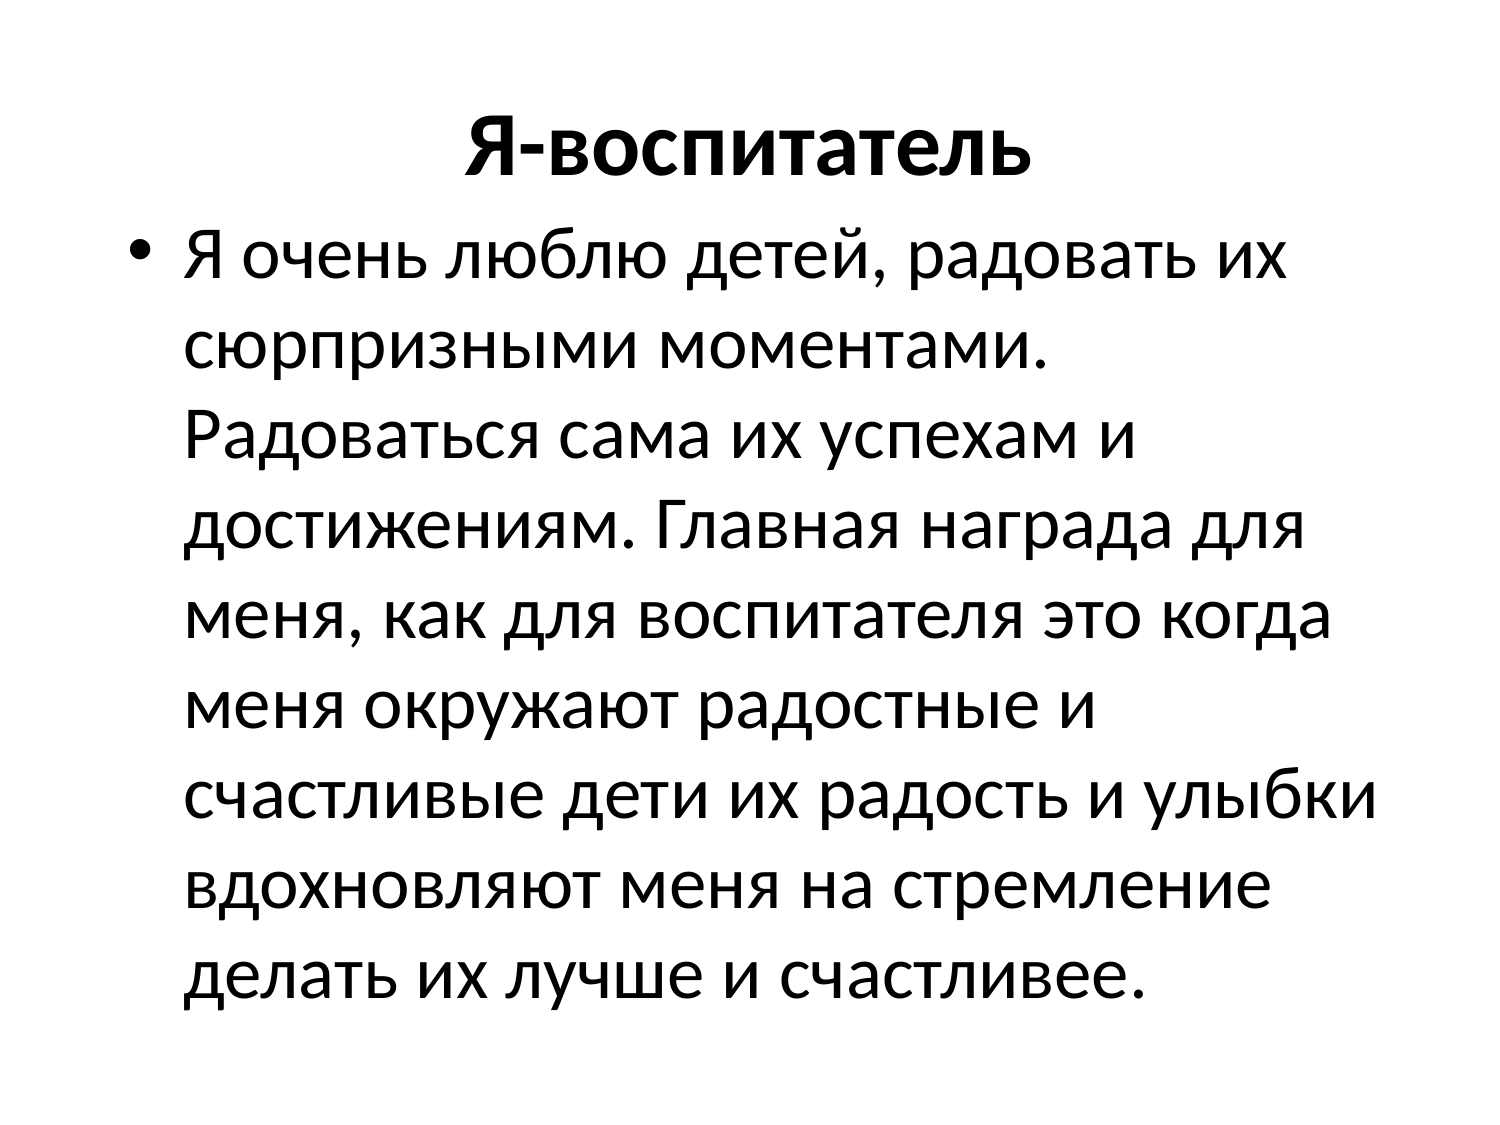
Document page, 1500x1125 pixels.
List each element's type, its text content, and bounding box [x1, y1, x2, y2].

title Я-воспитатель [75, 45, 1425, 233]
list Я очень люблю детей, радовать их сюрпризными моментами. Радоваться сама их успехам и достижениям. Главная награда для меня, как для воспитателя это когда меня окружают радостные и счастливые дети их радость и улыбки вдохновляют меня на стремление делать их лучше и счастливее. [112, 196, 1412, 939]
